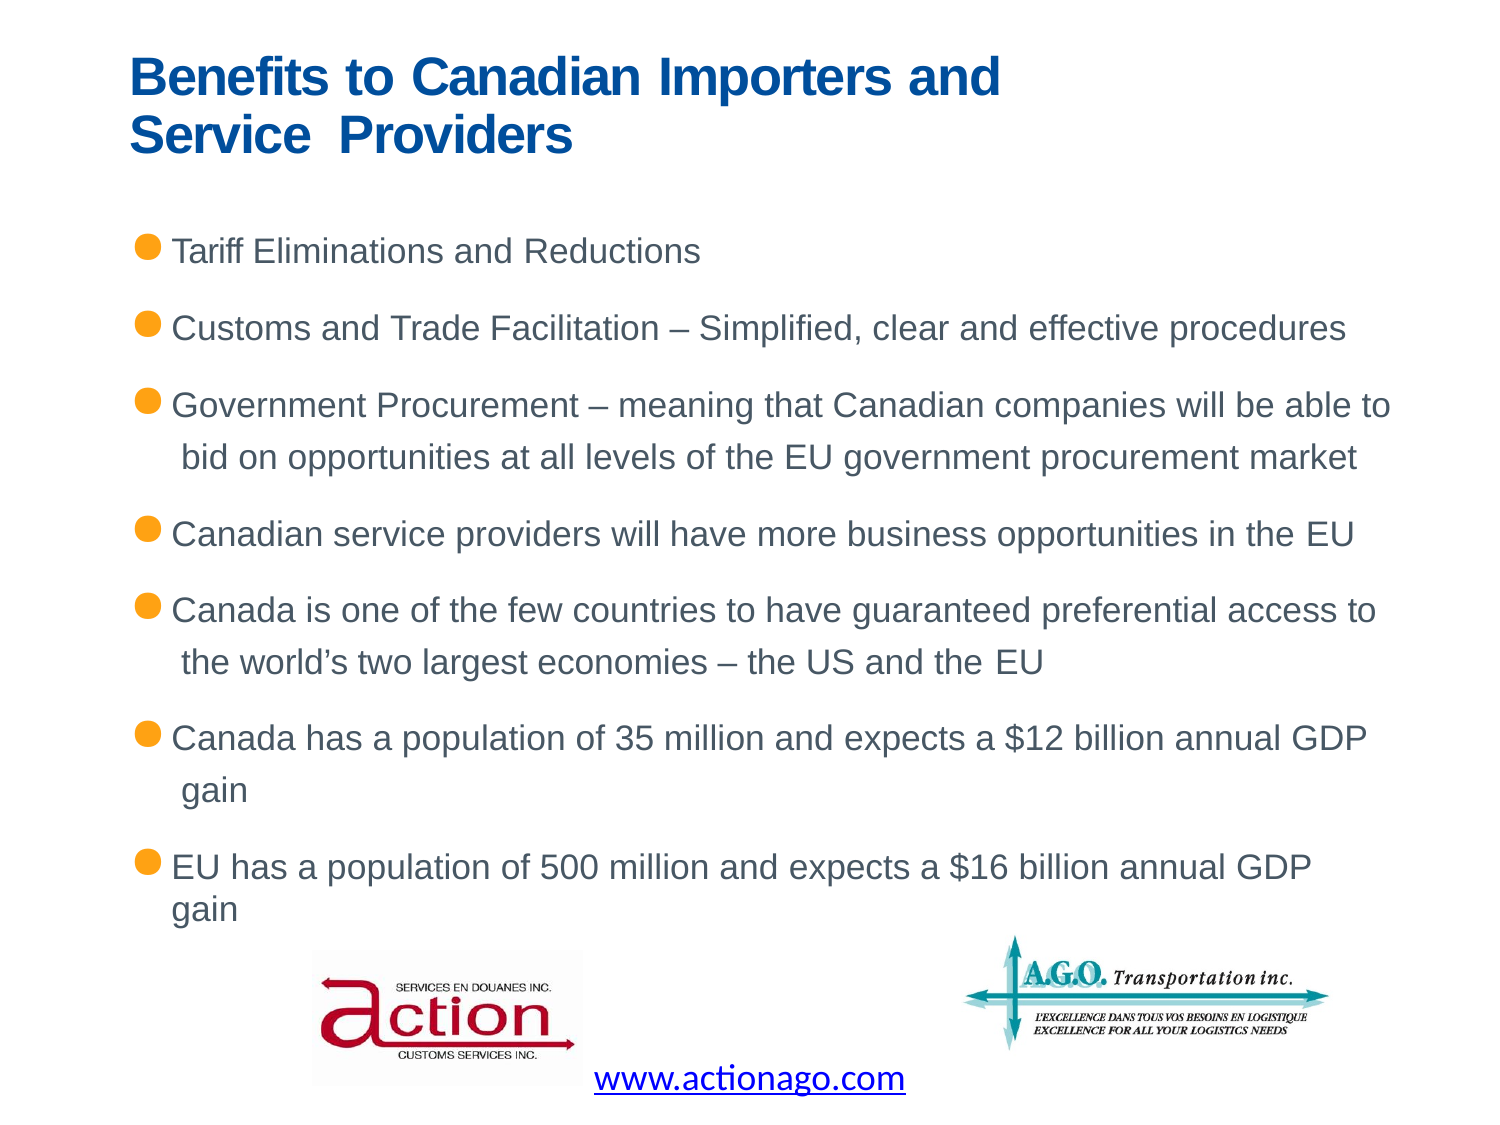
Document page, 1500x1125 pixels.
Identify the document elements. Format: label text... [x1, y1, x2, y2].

text_box Tariff Eliminations and Reductions Customs and Trade Facilitation – Simplified, clear and effective procedures Government Procurement – meaning that Canadian companies will be able to bid on opportunities at all levels of the EU government procurement market Canadian service providers will have more business opportunities in the EU Canada is one of the few countries to have guaranteed preferential access to the world’s two largest economies – the US and the EU Canada has a population of 35 million and expects a $12 billion annual GDP gain EU has a population of 500 million and expects a $16 billion annual GDP gain [127, 208, 1396, 929]
title Benefits to Canadian Importers and Service Providers [127, 37, 1172, 208]
picture [949, 924, 1341, 1061]
picture [312, 950, 583, 1086]
footer www.actionago.com [510, 1046, 990, 1125]
